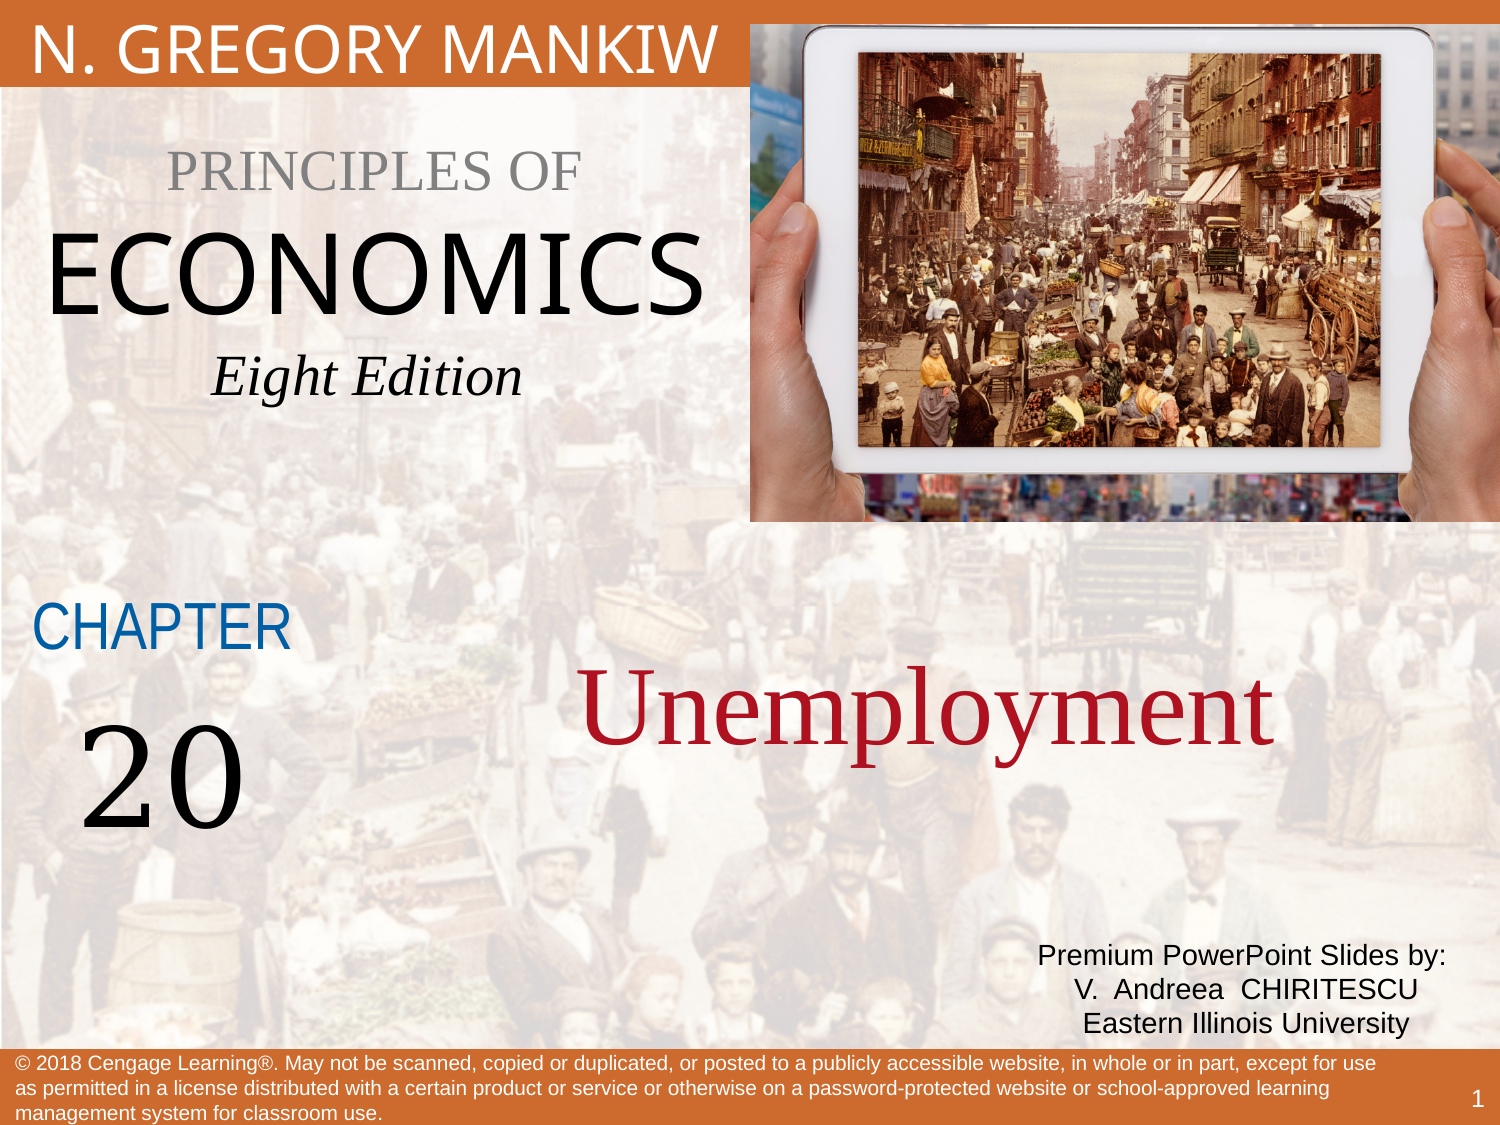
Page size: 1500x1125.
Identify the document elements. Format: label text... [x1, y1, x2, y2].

list CHAPTER 20 [0, 575, 325, 875]
footer © 2018 Cengage Learning®. May not be scanned, copied or duplicated, or posted to a publicly accessible website, in whole or in part, except for use as permitted in a license distributed with a certain product or service or otherwise on a password-protected website or school-approved learning management system for classroom use. [0, 1050, 1401, 1125]
slide_number 1 [1397, 1063, 1500, 1125]
list Unemployment [350, 624, 1500, 975]
picture [0, 0, 1500, 1063]
